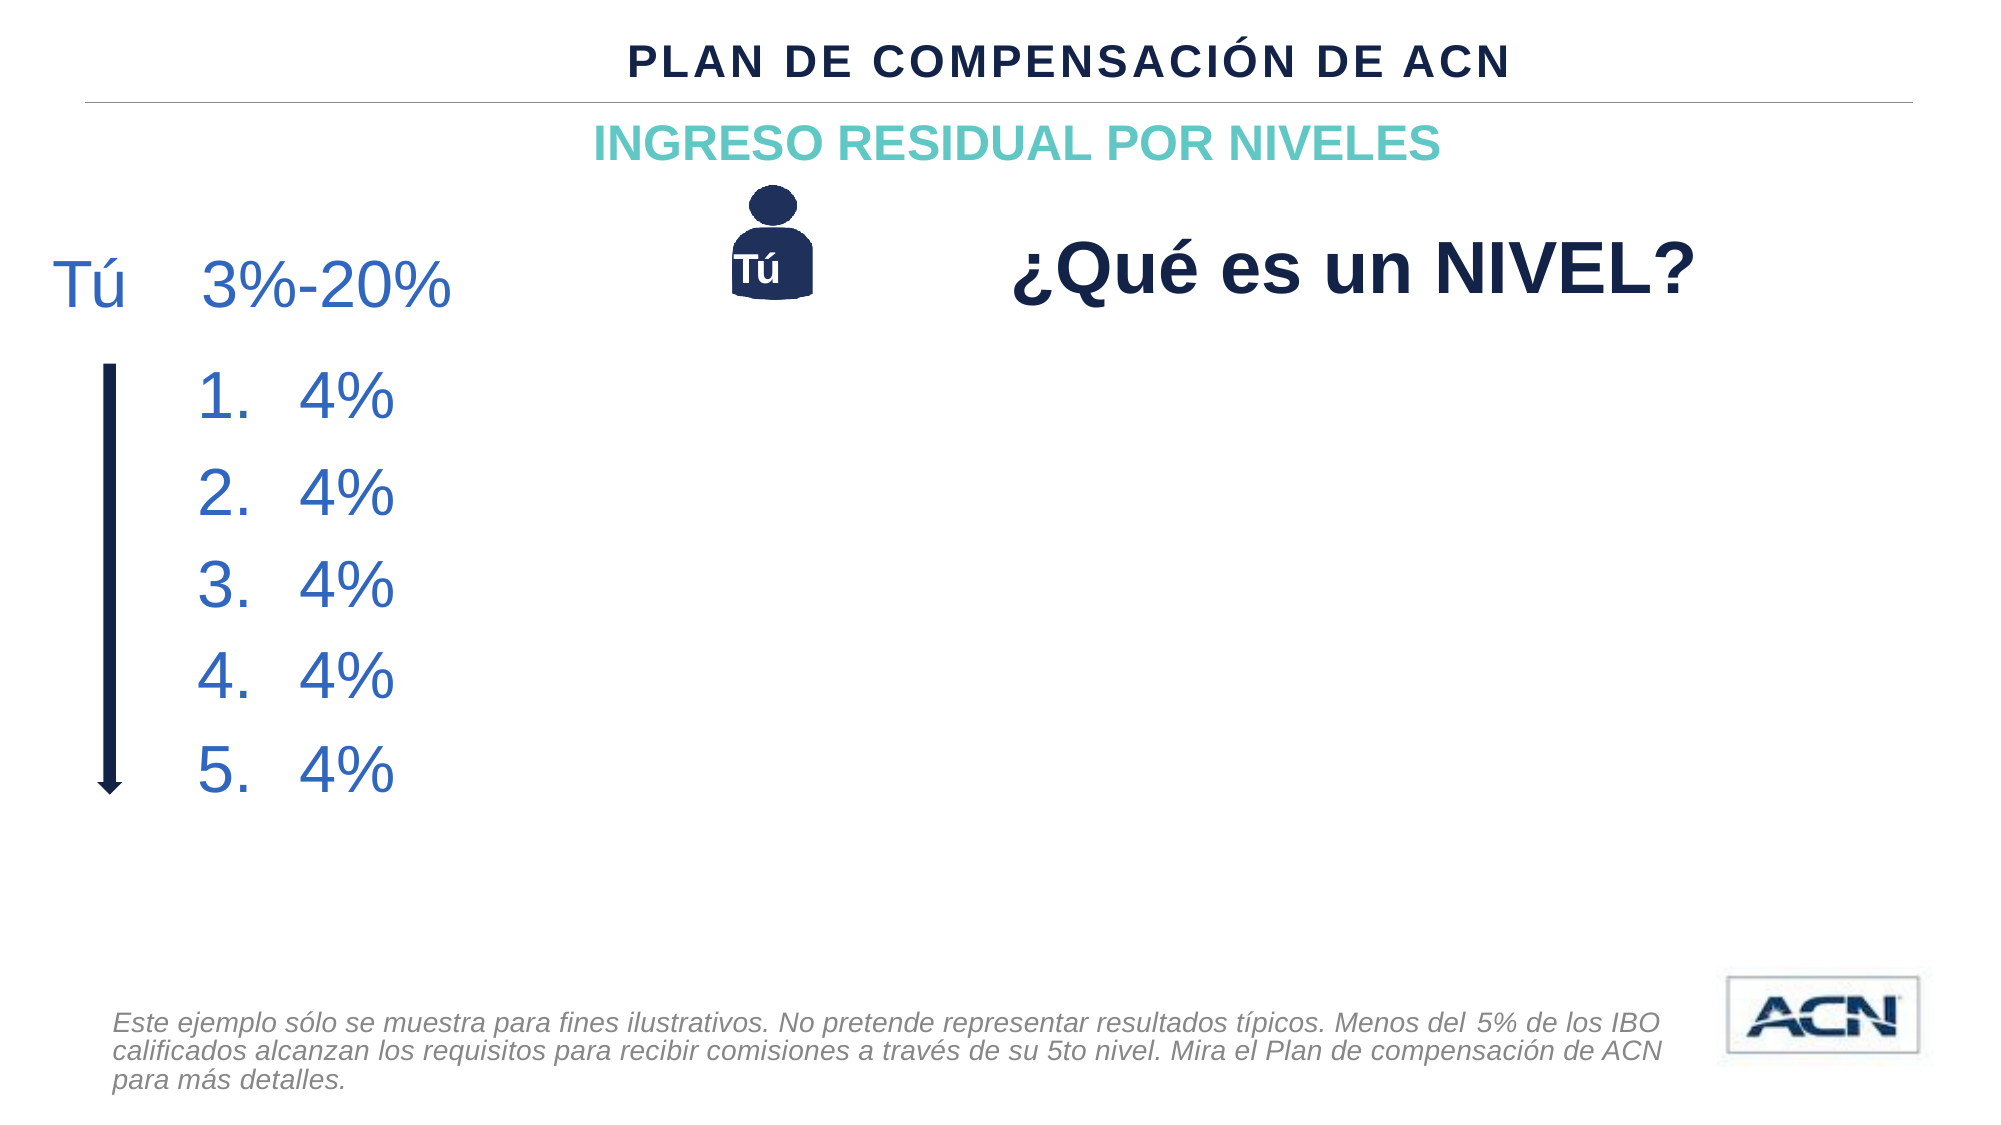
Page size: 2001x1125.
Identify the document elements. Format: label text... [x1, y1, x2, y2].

table_cell 1. 4% [181, 349, 459, 453]
footer Este ejemplo sólo se muestra para fines ilustrativos. No pretende representar resultados típicos. Menos del 5% de los IBO calificados alcanzan los requisitos para recibir comisiones a través de su 5to nivel. Mira el Plan de compensación de ACN para más detalles. [110, 1009, 1707, 1125]
table_header Tú [47, 257, 181, 349]
text_box ¿Qué es un NIVEL? [1008, 217, 1707, 309]
title INGRESO RESIDUAL POR NIVELES [591, 108, 1538, 299]
picture [1716, 966, 1934, 1067]
table_cell 2. 4% [181, 453, 459, 544]
table_cell [47, 636, 181, 729]
table_cell 4. 4% [181, 636, 459, 729]
table_cell 3. 4% [181, 544, 459, 636]
table_cell [47, 544, 181, 636]
text_box PLAN DE COMPENSACIÓN DE ACN [624, 29, 1538, 87]
text_box Tú [731, 239, 812, 292]
table_cell [47, 349, 181, 453]
text_box [732, 185, 813, 300]
table_header 3%-20% [181, 257, 459, 349]
table_cell [47, 729, 181, 809]
table_cell [47, 453, 181, 544]
table_cell 5. 4% [181, 729, 459, 809]
